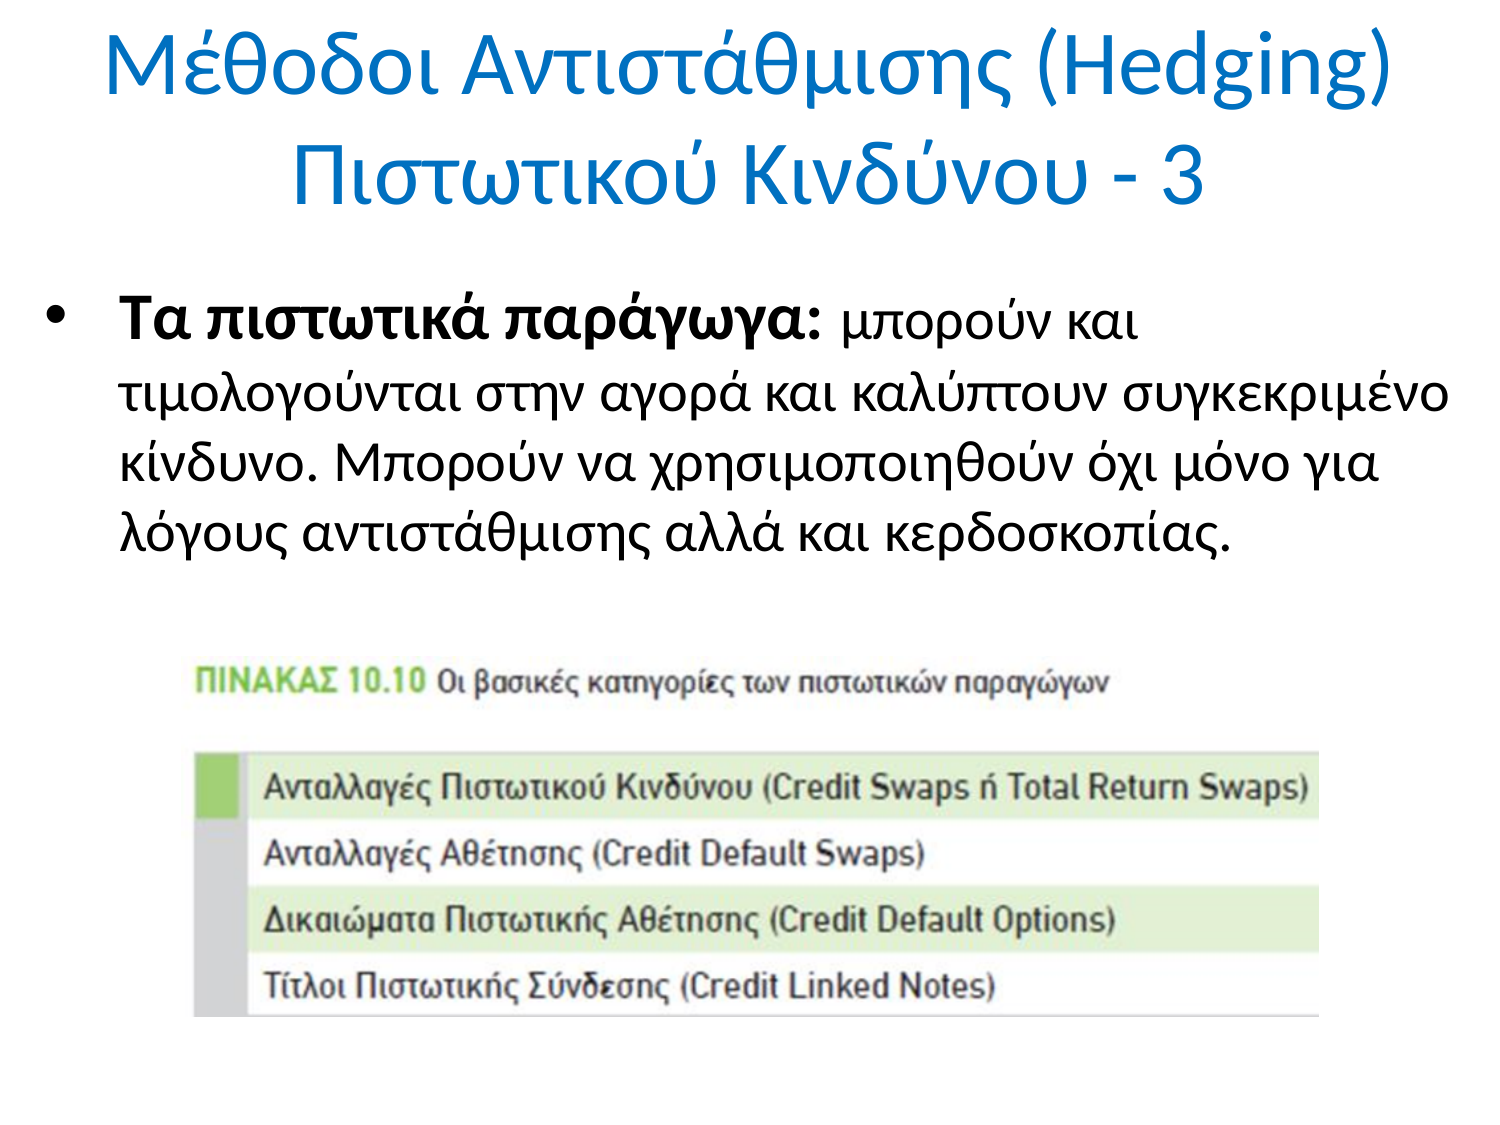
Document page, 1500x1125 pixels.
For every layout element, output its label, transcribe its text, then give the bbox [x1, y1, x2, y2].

text_box Τα πιστωτικά παράγωγα: μπορούν και τιμολογούνται στην αγορά και καλύπτουν συγκεκριμένο κίνδυνο. Μπορούν να χρησιμοποιηθούν όχι μόνο για λόγους αντιστάθμισης αλλά και κερδοσκοπίας. [29, 265, 1471, 650]
picture [180, 656, 1320, 1017]
title Μέθοδοι Αντιστάθμισης (Hedging) Πιστωτικού Κινδύνου - 3 [74, 18, 1426, 207]
